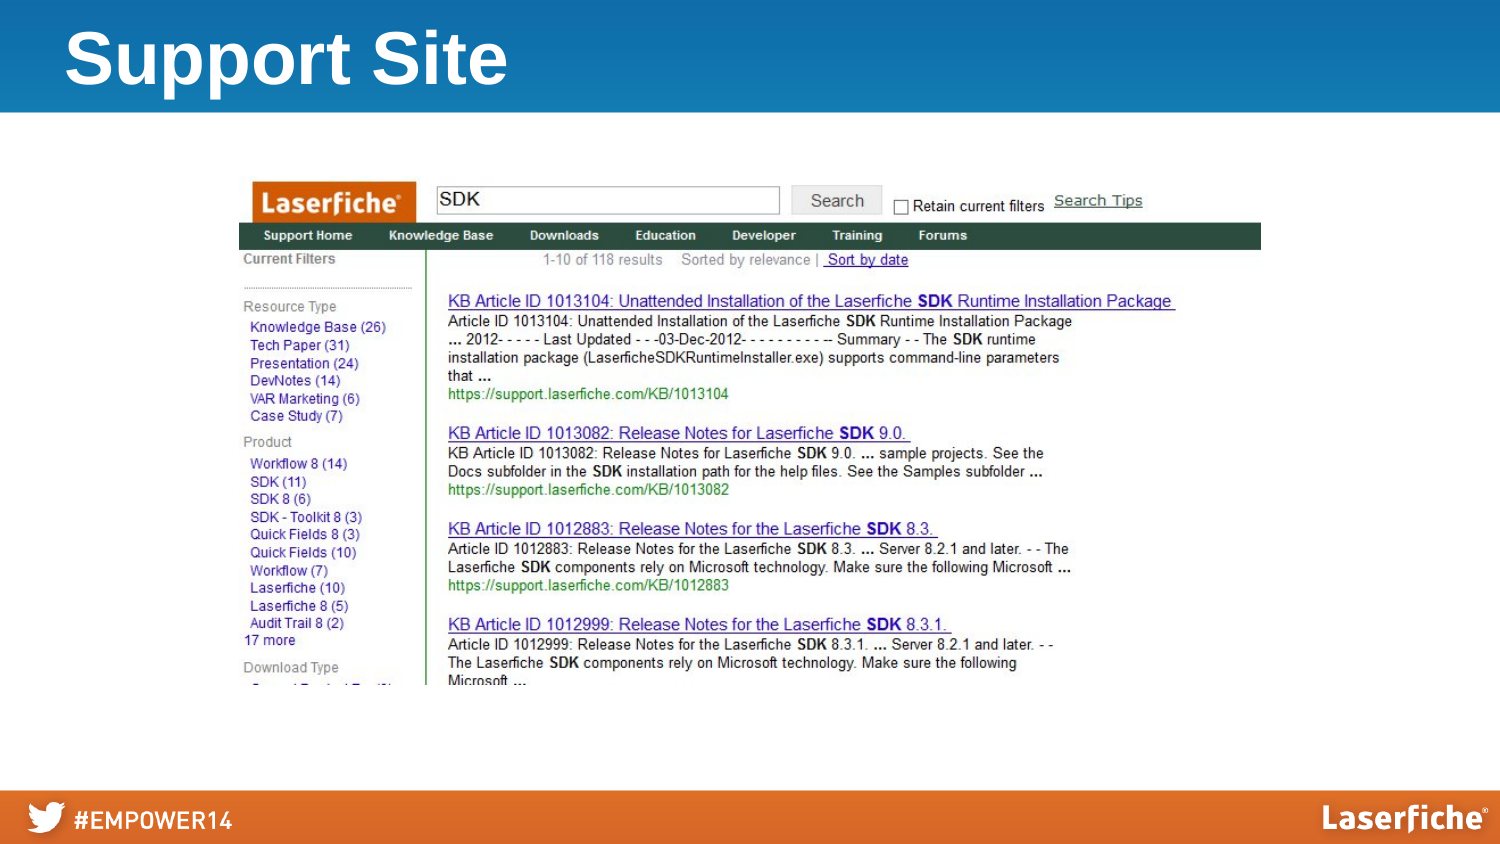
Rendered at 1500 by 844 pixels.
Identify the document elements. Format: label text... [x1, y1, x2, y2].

picture [0, 0, 1500, 844]
title Support Site [49, 0, 1400, 110]
